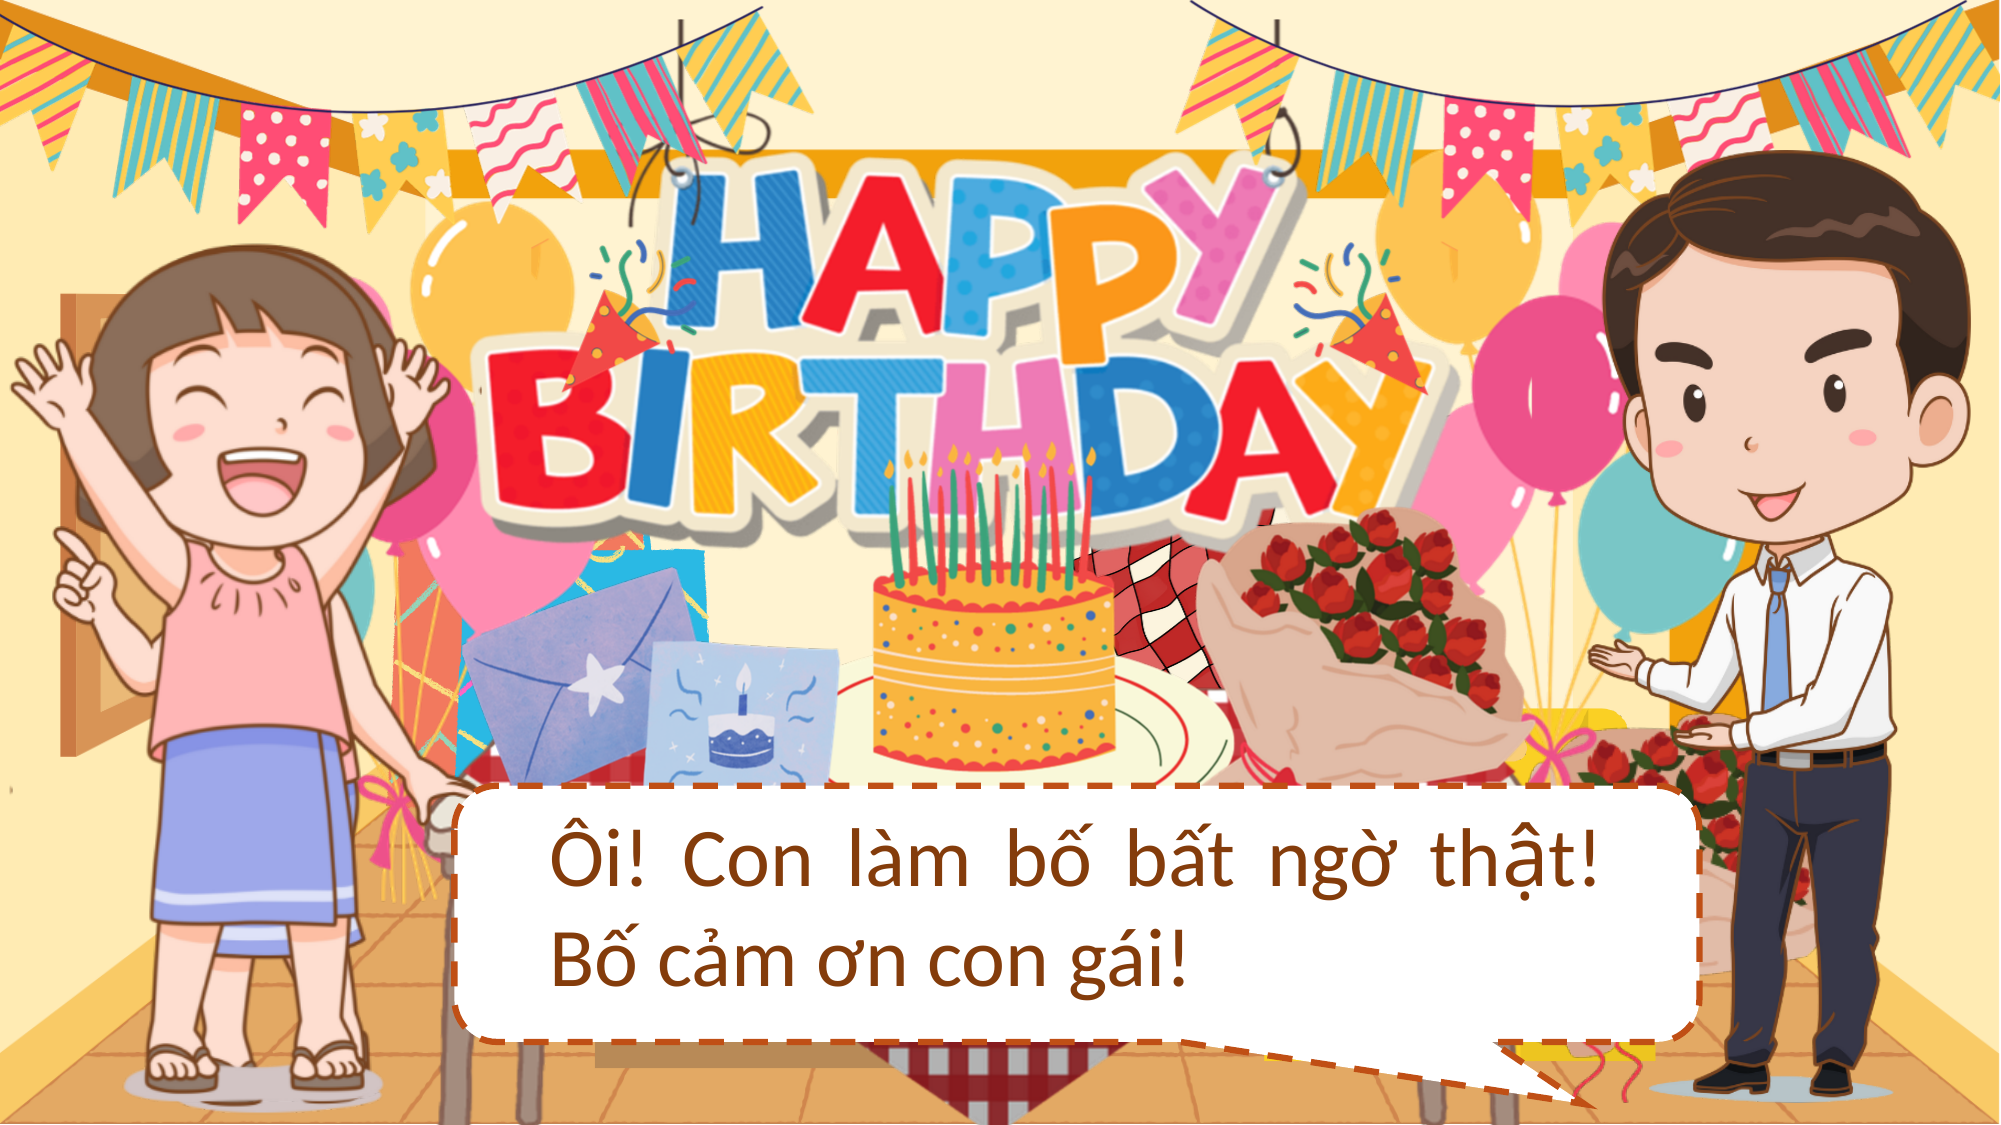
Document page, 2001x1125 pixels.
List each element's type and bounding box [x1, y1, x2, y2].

picture [0, 0, 2001, 1125]
text_box [453, 785, 1700, 1049]
